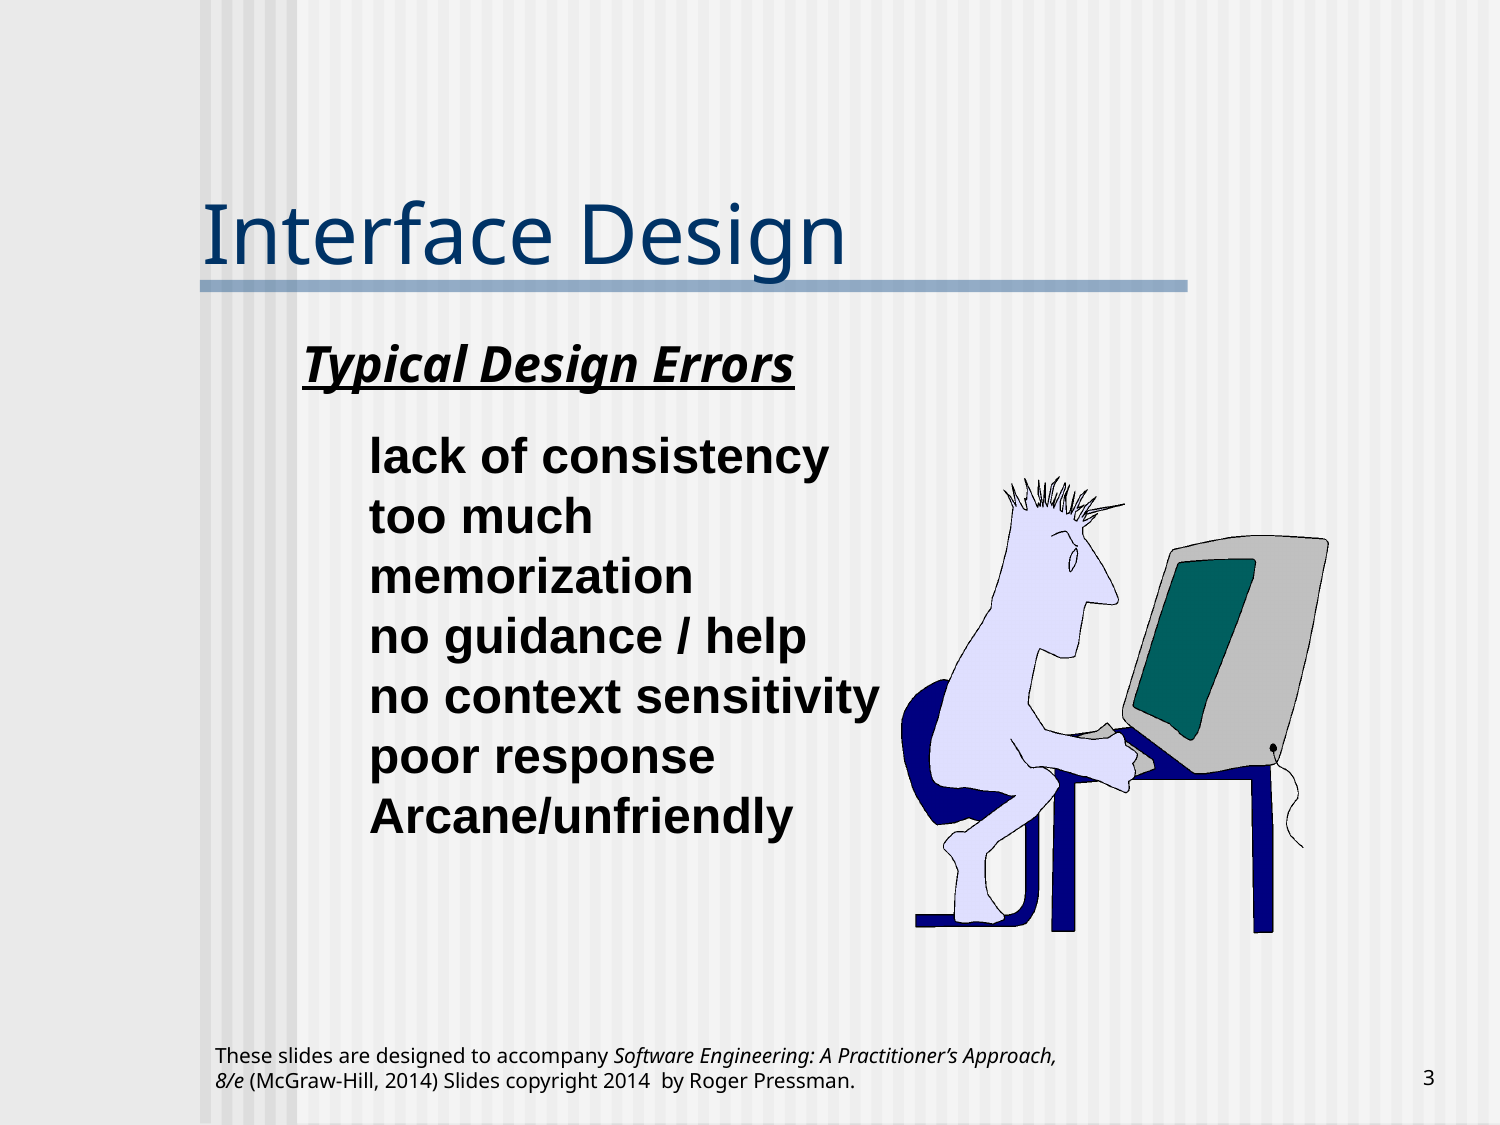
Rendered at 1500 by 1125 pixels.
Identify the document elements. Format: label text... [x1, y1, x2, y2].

title Interface Design [187, 174, 1250, 289]
text_box lack of consistency too much memorization no guidance / help no context sensitivity poor response Arcane/unfriendly [354, 415, 948, 790]
text_box Typical Design Errors [287, 324, 834, 400]
text_box ‹#› [1237, 1024, 1450, 1100]
picture [899, 474, 1331, 934]
text_box These slides are designed to accompany Software Engineering: A Practitioner’s Approach, 8/e (McGraw-Hill, 2014) Slides copyright 2014 by Roger Pressman. [199, 1024, 1100, 1100]
